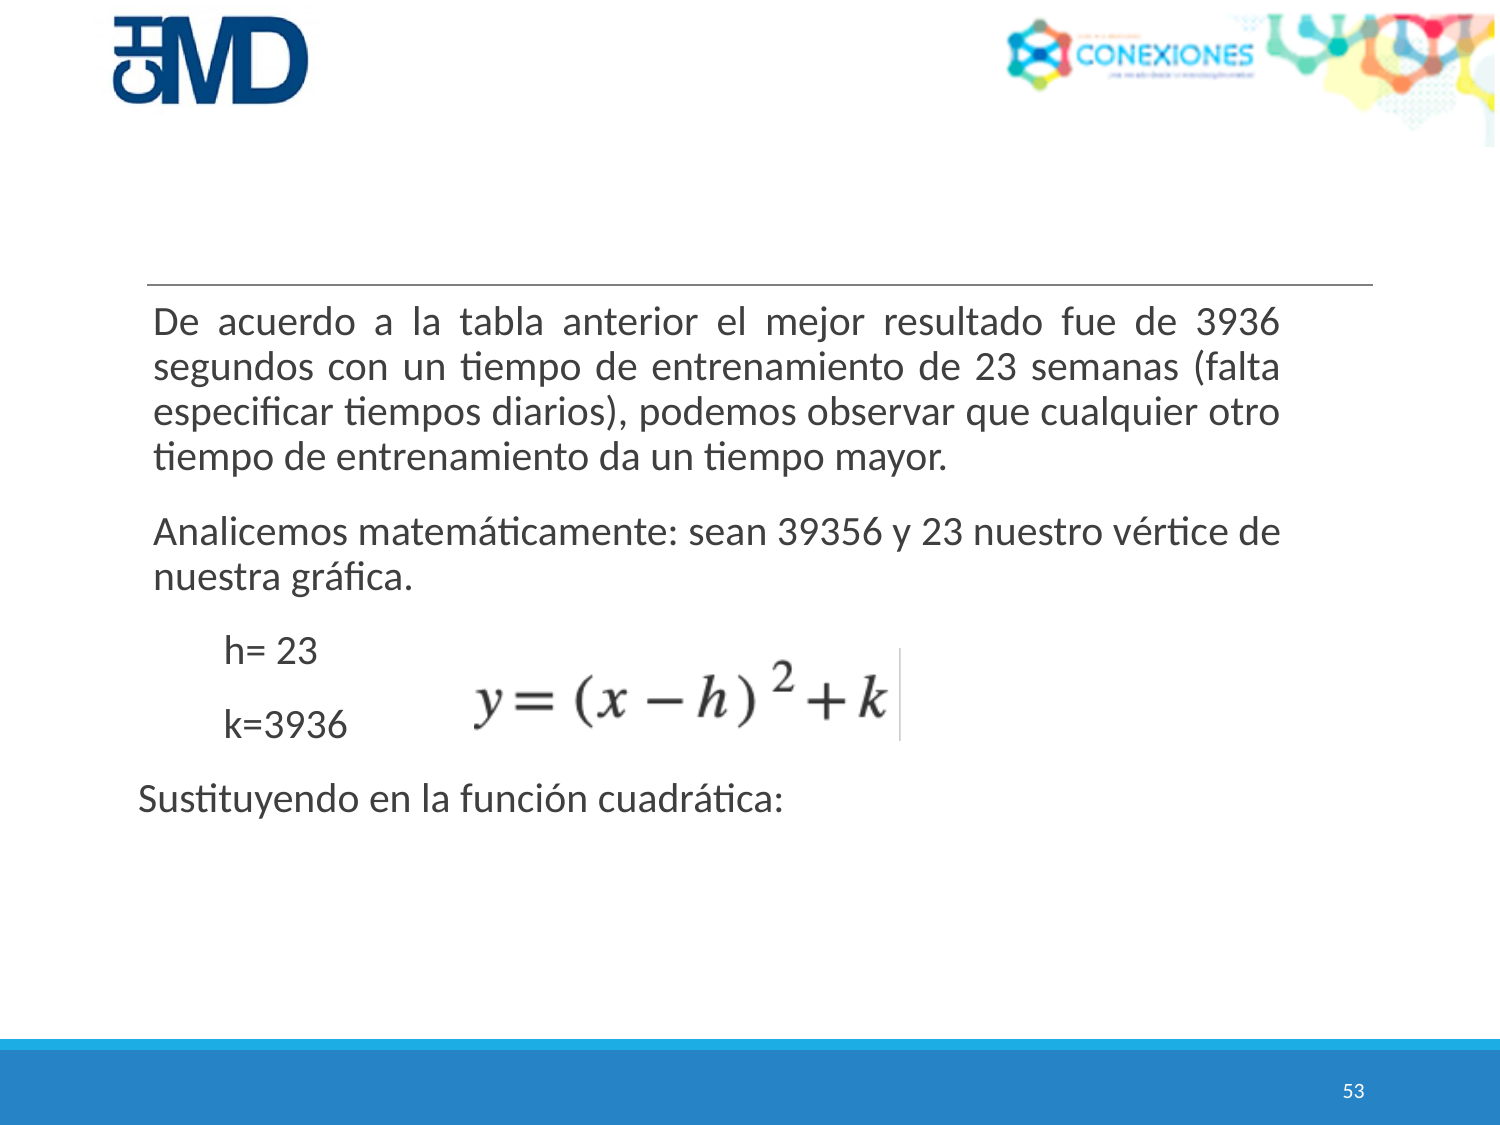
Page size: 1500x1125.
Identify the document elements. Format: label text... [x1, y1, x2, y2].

picture [474, 647, 902, 741]
picture [949, 4, 1500, 147]
slide_number 53 [1218, 1059, 1380, 1120]
list De acuerdo a la tabla anterior el mejor resultado fue de 3936 segundos con un tiempo de entrenamiento de 23 semanas (falta especificar tiempos diarios), podemos observar que cualquier otro tiempo de entrenamiento da un tiempo mayor. Analicemos matemáticamente: sean 39356 y 23 nuestro vértice de nuestra gráfica. h= 23 k=3936 Sustituyendo en la función cuadrática: [138, 292, 1282, 1005]
picture [93, 4, 322, 118]
